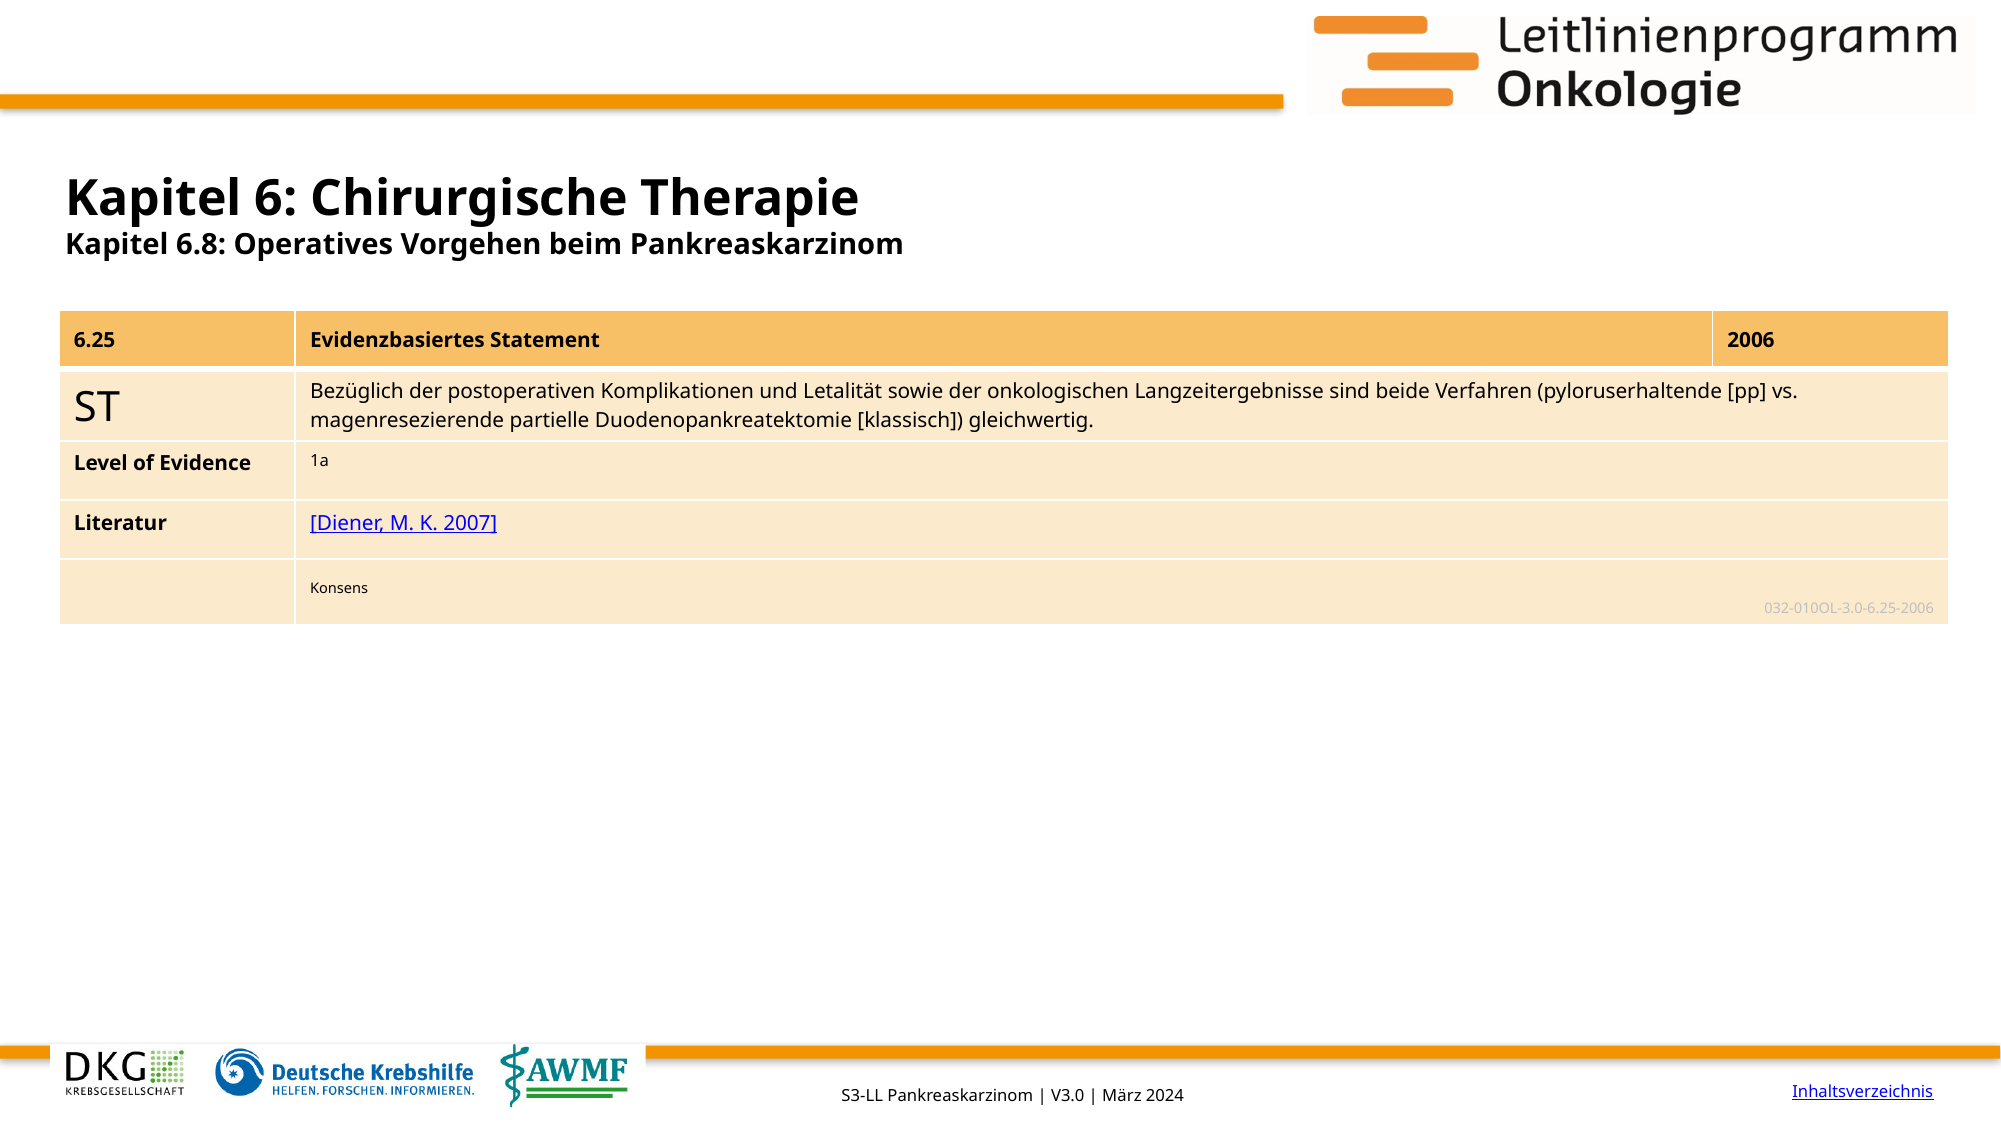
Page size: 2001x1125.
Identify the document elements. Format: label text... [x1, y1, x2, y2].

table_cell ST [60, 372, 294, 440]
picture [1307, 16, 1977, 115]
table_header Evidenzbasiertes Statement [296, 311, 1712, 366]
picture [50, 1044, 646, 1108]
text_box S3-LL Pankreaskarzinom | V3.0 | März 2024 [826, 1065, 1654, 1125]
table_header 2006 [1713, 311, 1948, 366]
text_box Inhaltsverzeichnis [1777, 1073, 1949, 1112]
table_header 6.25 [60, 311, 294, 366]
table_cell Level of Evidence [60, 442, 294, 499]
table_cell Bezüglich der postoperativen Komplikationen und Letalität sowie der onkologischen Langzeitergebnisse sind beide Verfahren (pyloruserhaltende [pp] vs. magenresezierende partielle Duodenopankreatektomie [klassisch]) gleichwertig. [296, 372, 1948, 440]
table_cell Konsens 032-010OL-3.0-6.25-2006 [296, 560, 1948, 624]
table_cell [60, 560, 294, 624]
table_cell Literatur [60, 501, 294, 558]
table_cell 1a [296, 442, 1948, 499]
title Kapitel 6: Chirurgische Therapie Kapitel 6.8: Operatives Vorgehen beim Pankreaskarzinom [50, 125, 1950, 300]
table_cell [Diener, M. K. 2007] [296, 501, 1948, 558]
